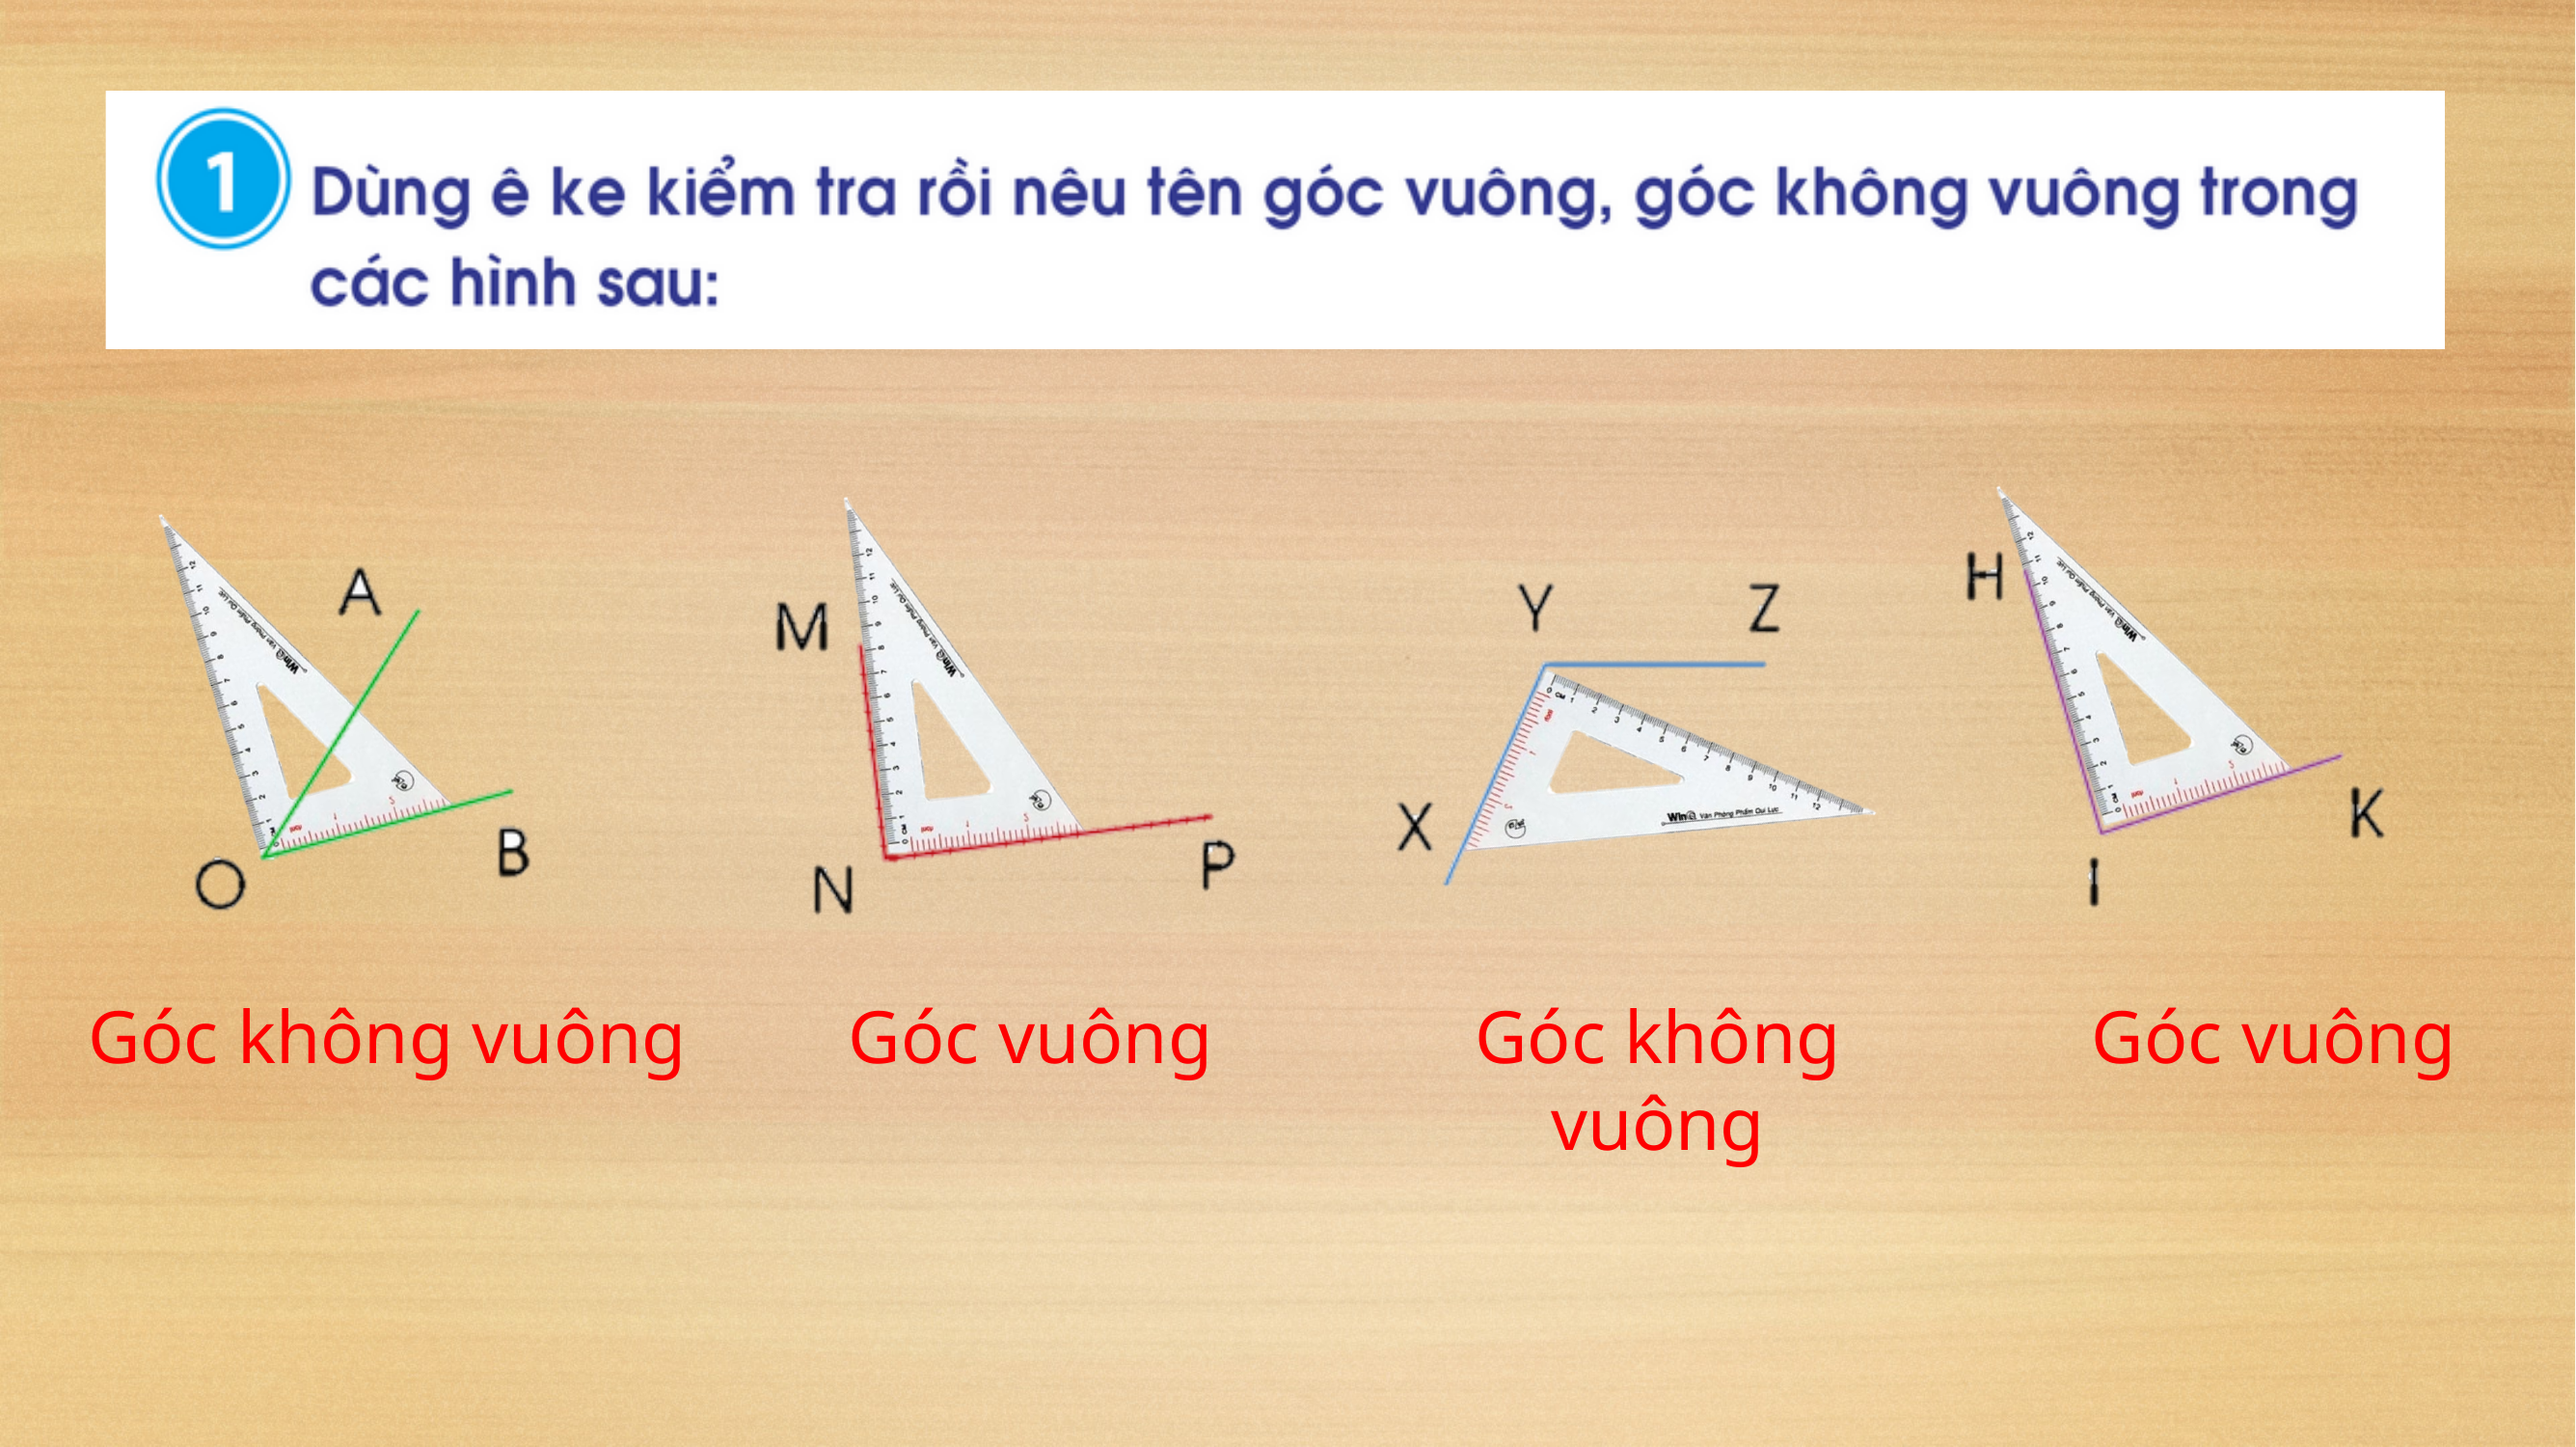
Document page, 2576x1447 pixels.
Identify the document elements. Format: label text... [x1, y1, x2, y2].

text_box Góc không vuông [73, 984, 702, 1085]
text_box Góc vuông [2076, 984, 2471, 1086]
text_box Góc không vuông [1348, 984, 1968, 1172]
text_box Góc vuông [733, 984, 1329, 1085]
picture [0, 0, 2576, 1447]
